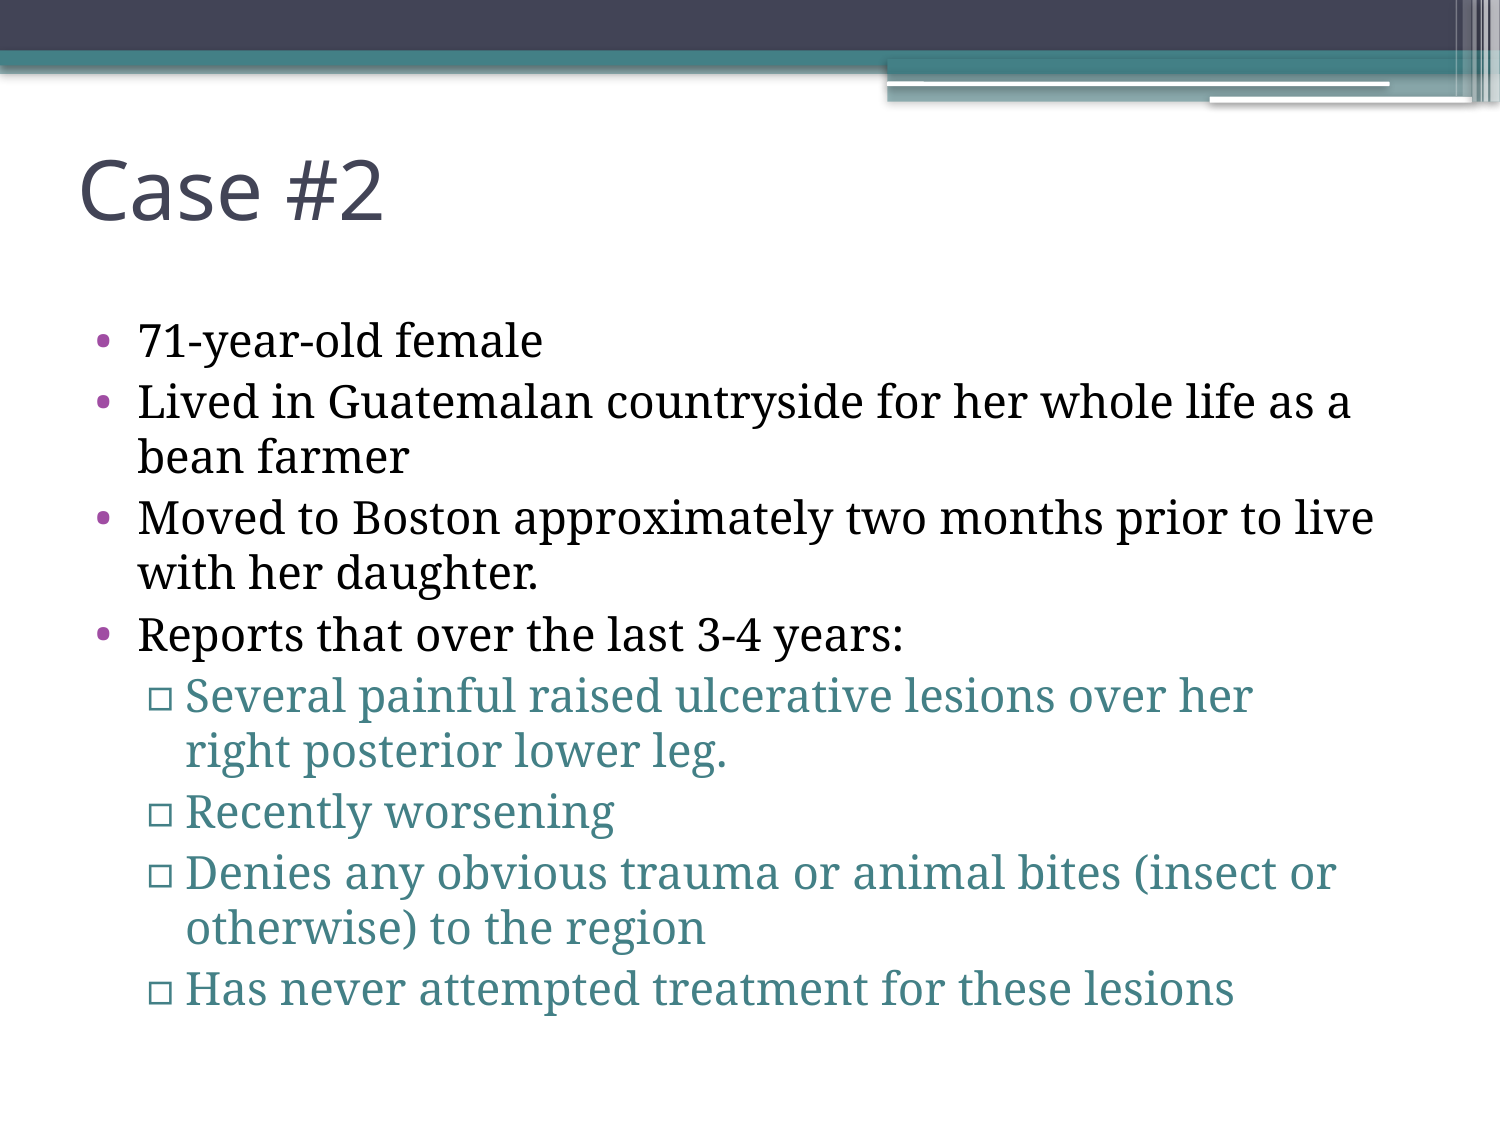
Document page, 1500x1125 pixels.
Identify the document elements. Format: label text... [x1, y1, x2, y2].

list 71-year-old female Lived in Guatemalan countryside for her whole life as a bean farmer Moved to Boston approximately two months prior to live with her daughter. Reports that over the last 3-4 years: Several painful raised ulcerative lesions over her right posterior lower leg. Recently worsening Denies any obvious trauma or animal bites (insect or otherwise) to the region Has never attempted treatment for these lesions [62, 304, 1442, 1083]
title Case #2 [62, 99, 1413, 275]
